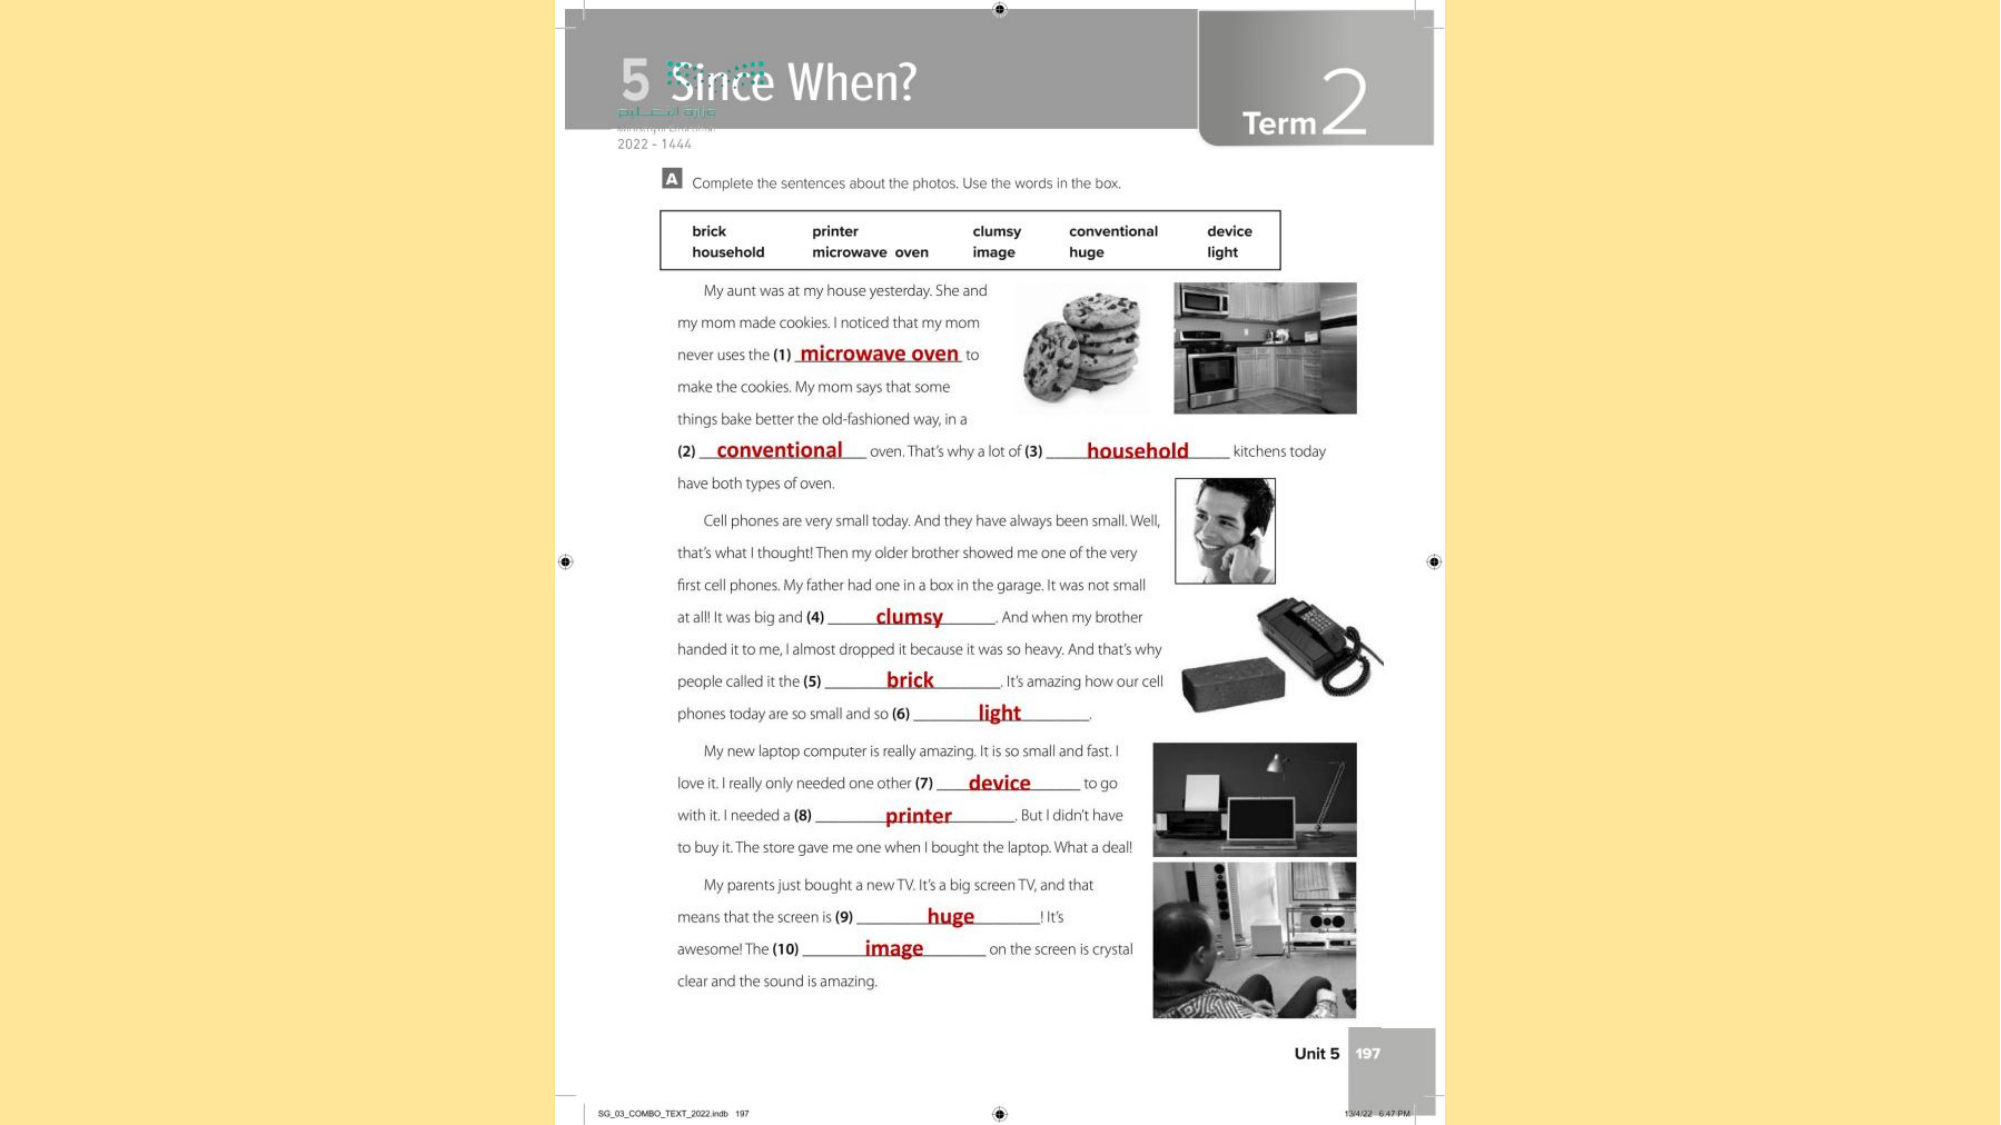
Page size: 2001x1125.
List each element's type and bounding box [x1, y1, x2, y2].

picture [555, 0, 1445, 1125]
